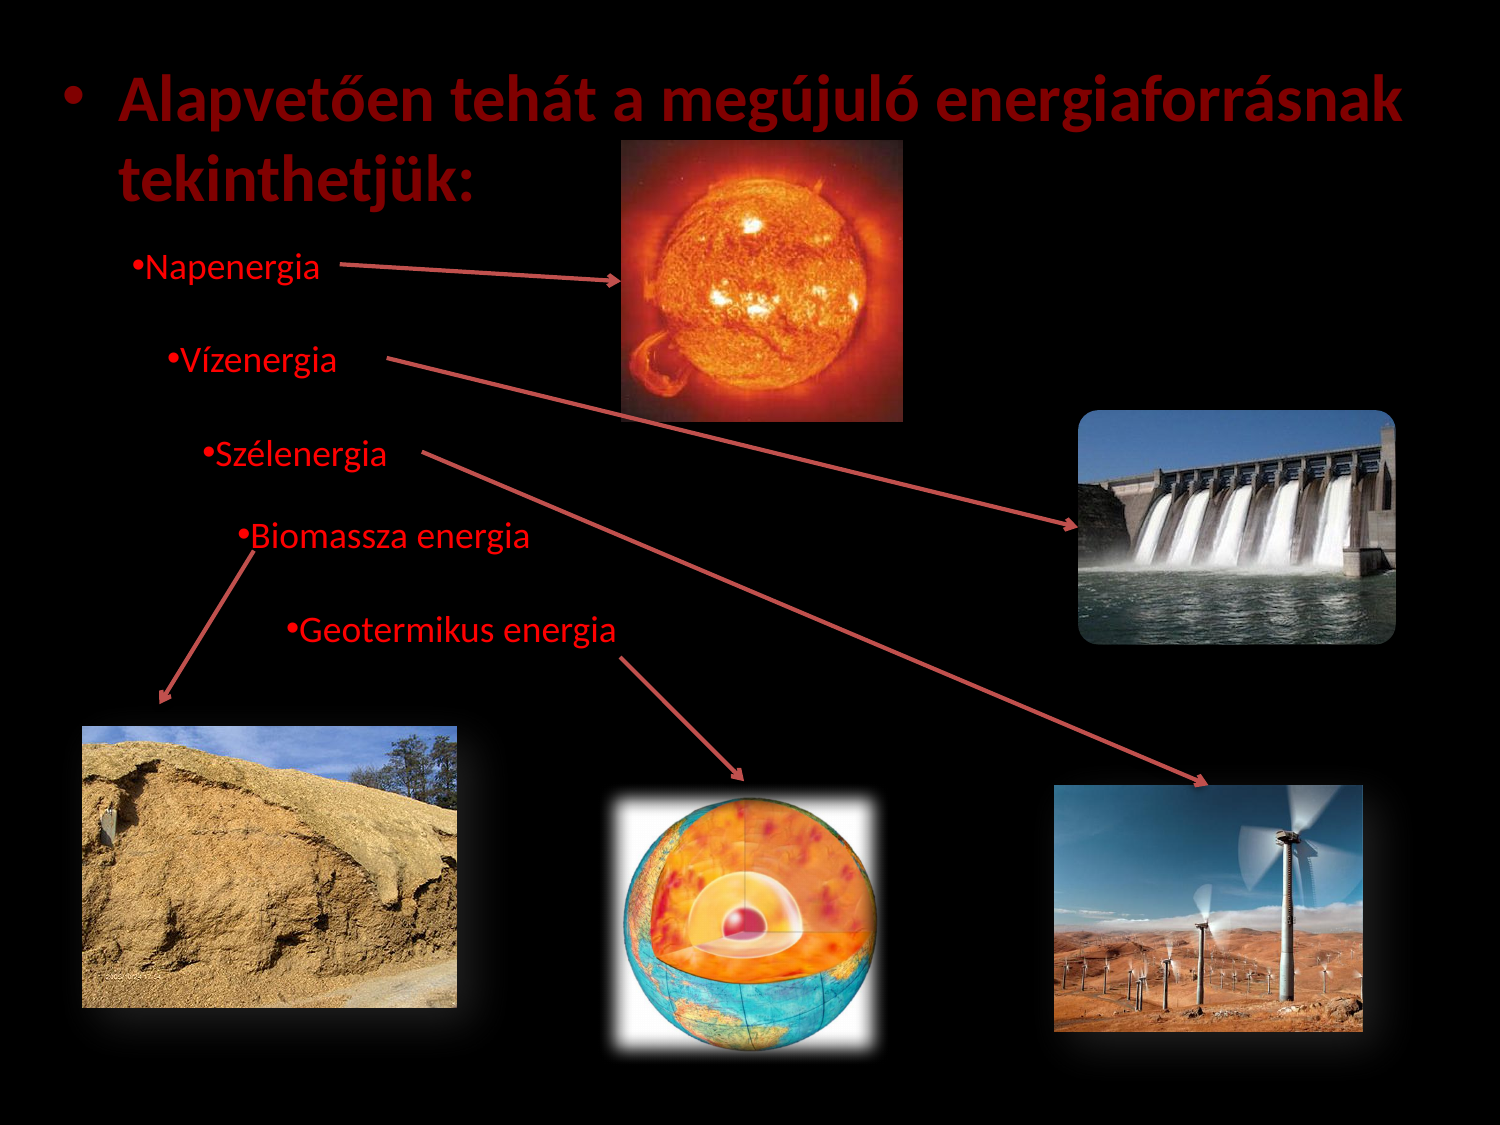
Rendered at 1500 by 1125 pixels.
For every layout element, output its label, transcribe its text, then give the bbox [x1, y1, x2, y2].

text_box Napenergia [117, 234, 340, 295]
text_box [159, 550, 255, 705]
text_box Vízenergia [152, 328, 387, 388]
text_box Biomassza energia [222, 503, 416, 564]
picture [81, 726, 458, 1009]
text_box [421, 451, 1209, 786]
picture [1054, 784, 1363, 1032]
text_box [339, 264, 622, 282]
text_box Geotermikus energia [271, 597, 416, 658]
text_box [386, 358, 1079, 528]
picture [597, 786, 891, 1067]
list Alapvetően tehát a megújuló energiaforrásnak tekinthetjük: [46, 46, 1500, 183]
text_box Szélenergia [187, 421, 381, 482]
picture [620, 140, 903, 358]
picture [1079, 409, 1396, 645]
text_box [619, 656, 745, 782]
